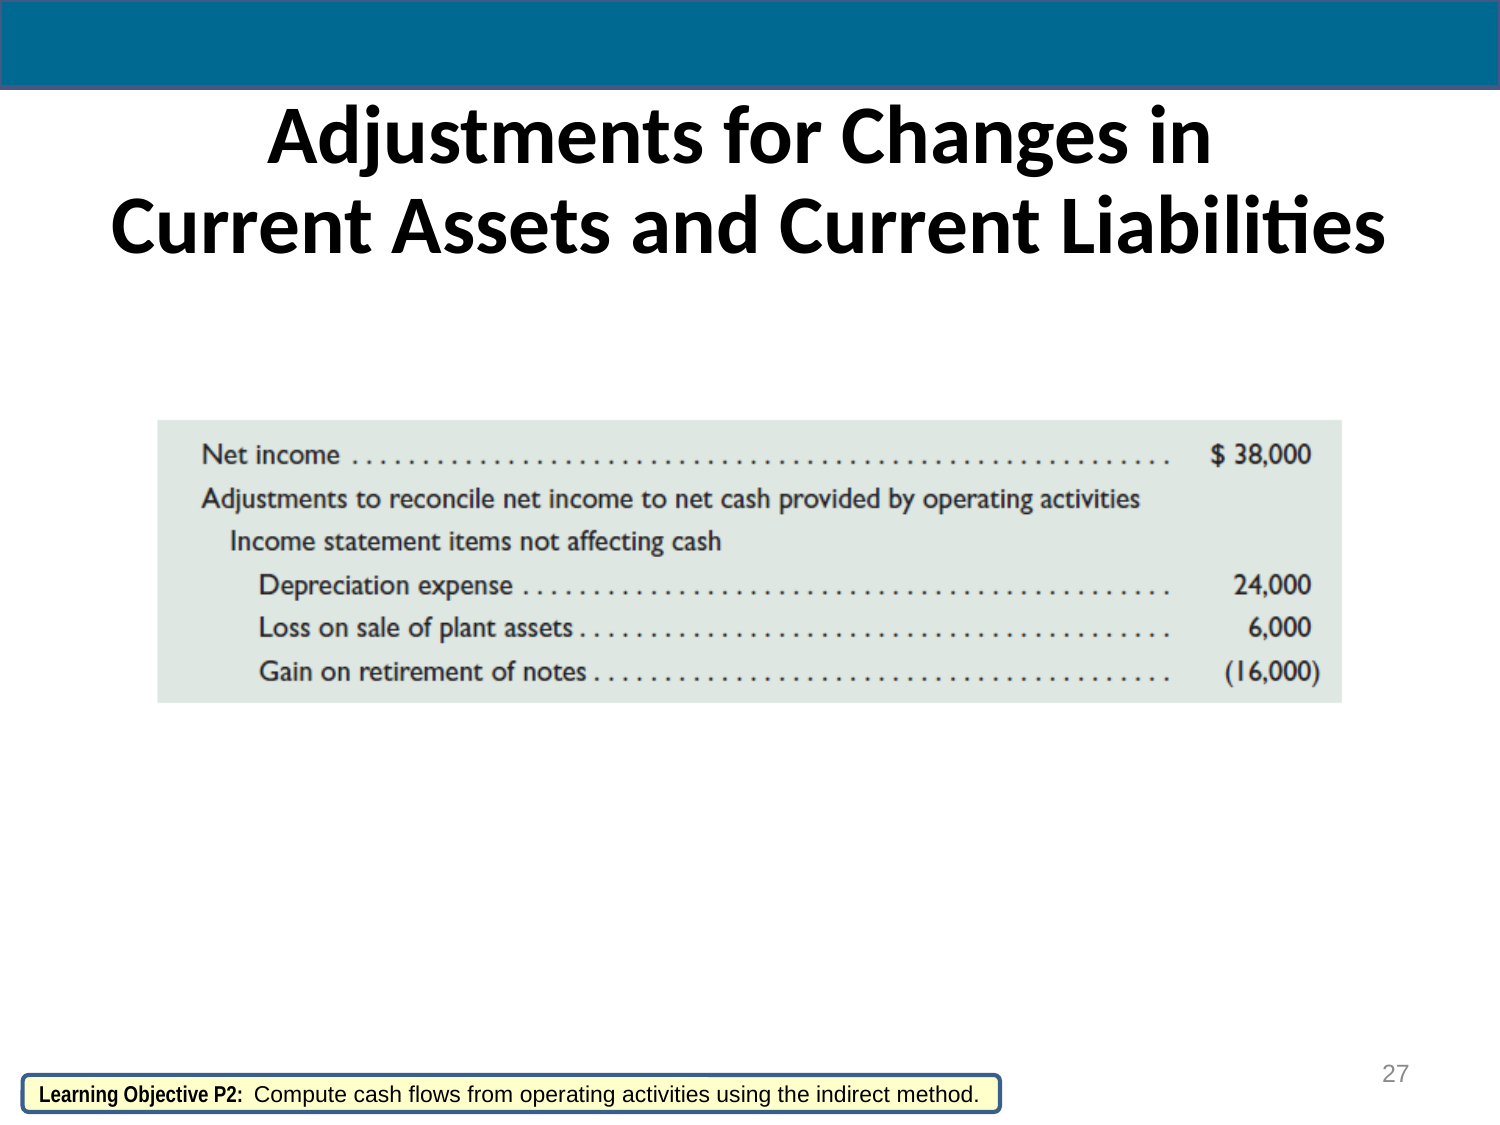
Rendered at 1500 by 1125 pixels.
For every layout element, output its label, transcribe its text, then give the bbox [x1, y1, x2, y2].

title Adjustments for Changes in Current Assets and Current Liabilities [24, 88, 1476, 276]
picture [149, 414, 1351, 711]
text_box [0, 0, 1500, 88]
slide_number 27 [1074, 1042, 1425, 1103]
text_box Learning Objective P2: Compute cash flows from operating activities using the indirect method. [22, 1074, 1000, 1113]
